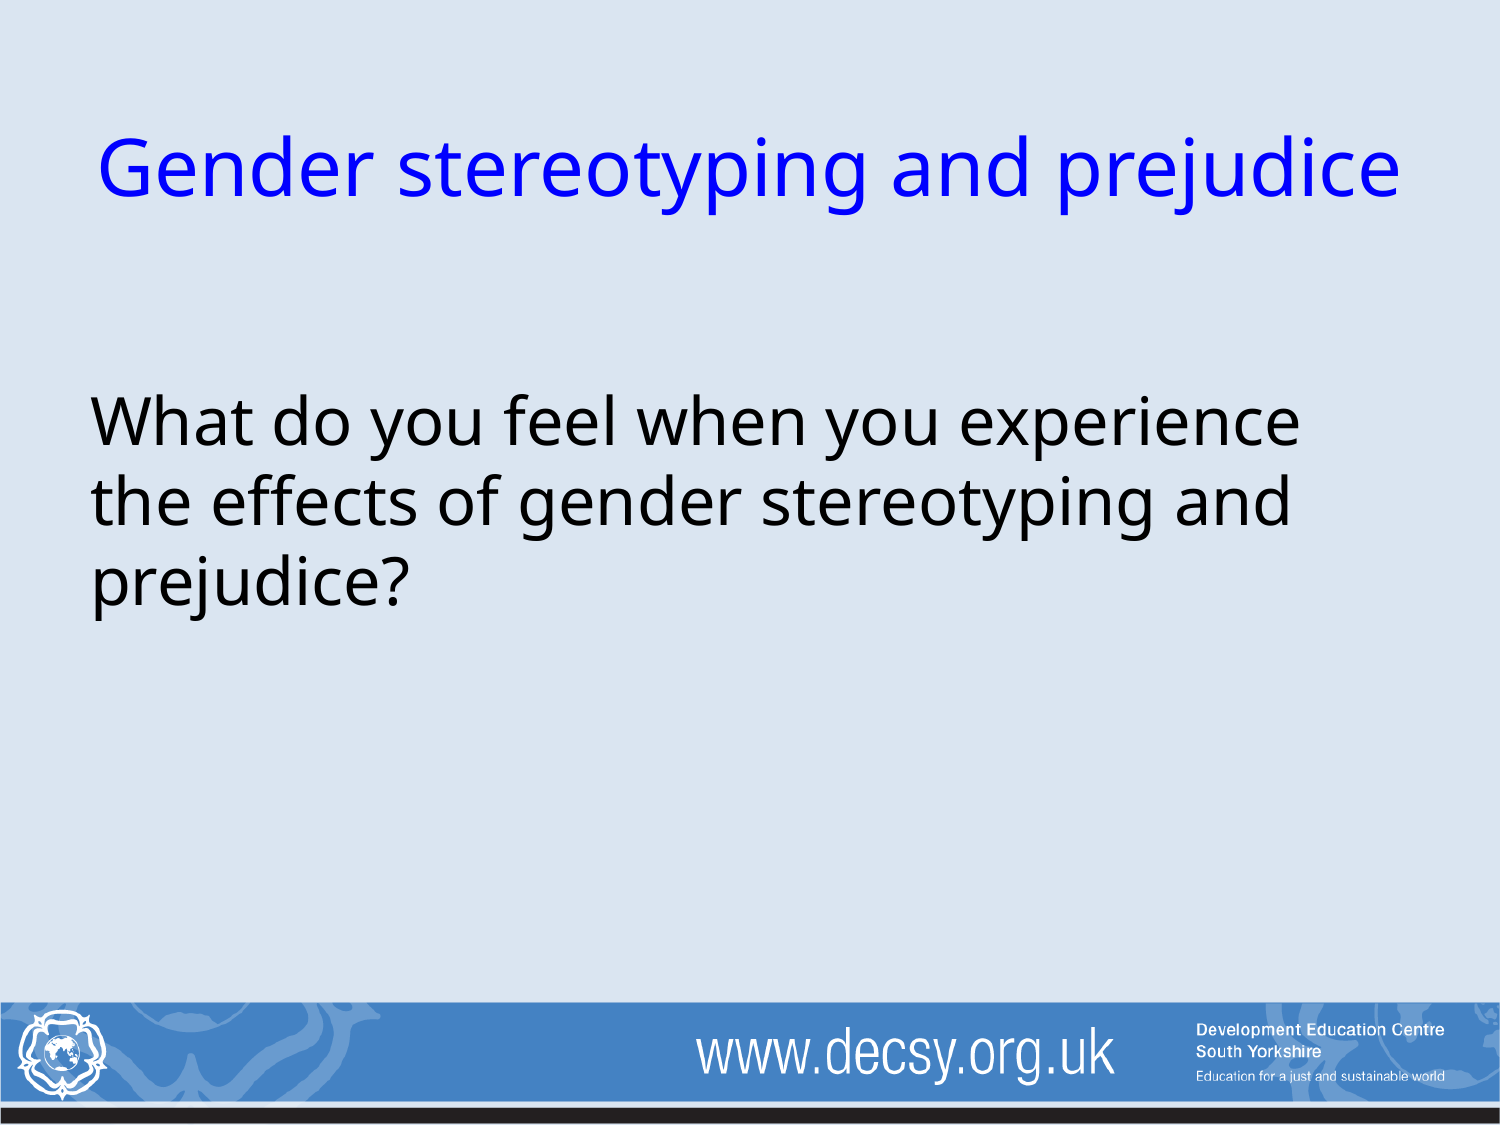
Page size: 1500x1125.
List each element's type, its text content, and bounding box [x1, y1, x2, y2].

title Gender stereotyping and prejudice [75, 95, 1425, 233]
picture [0, 1002, 1500, 1125]
list What do you feel when you experience the effects of gender stereotyping and prejudice? [75, 371, 1425, 926]
